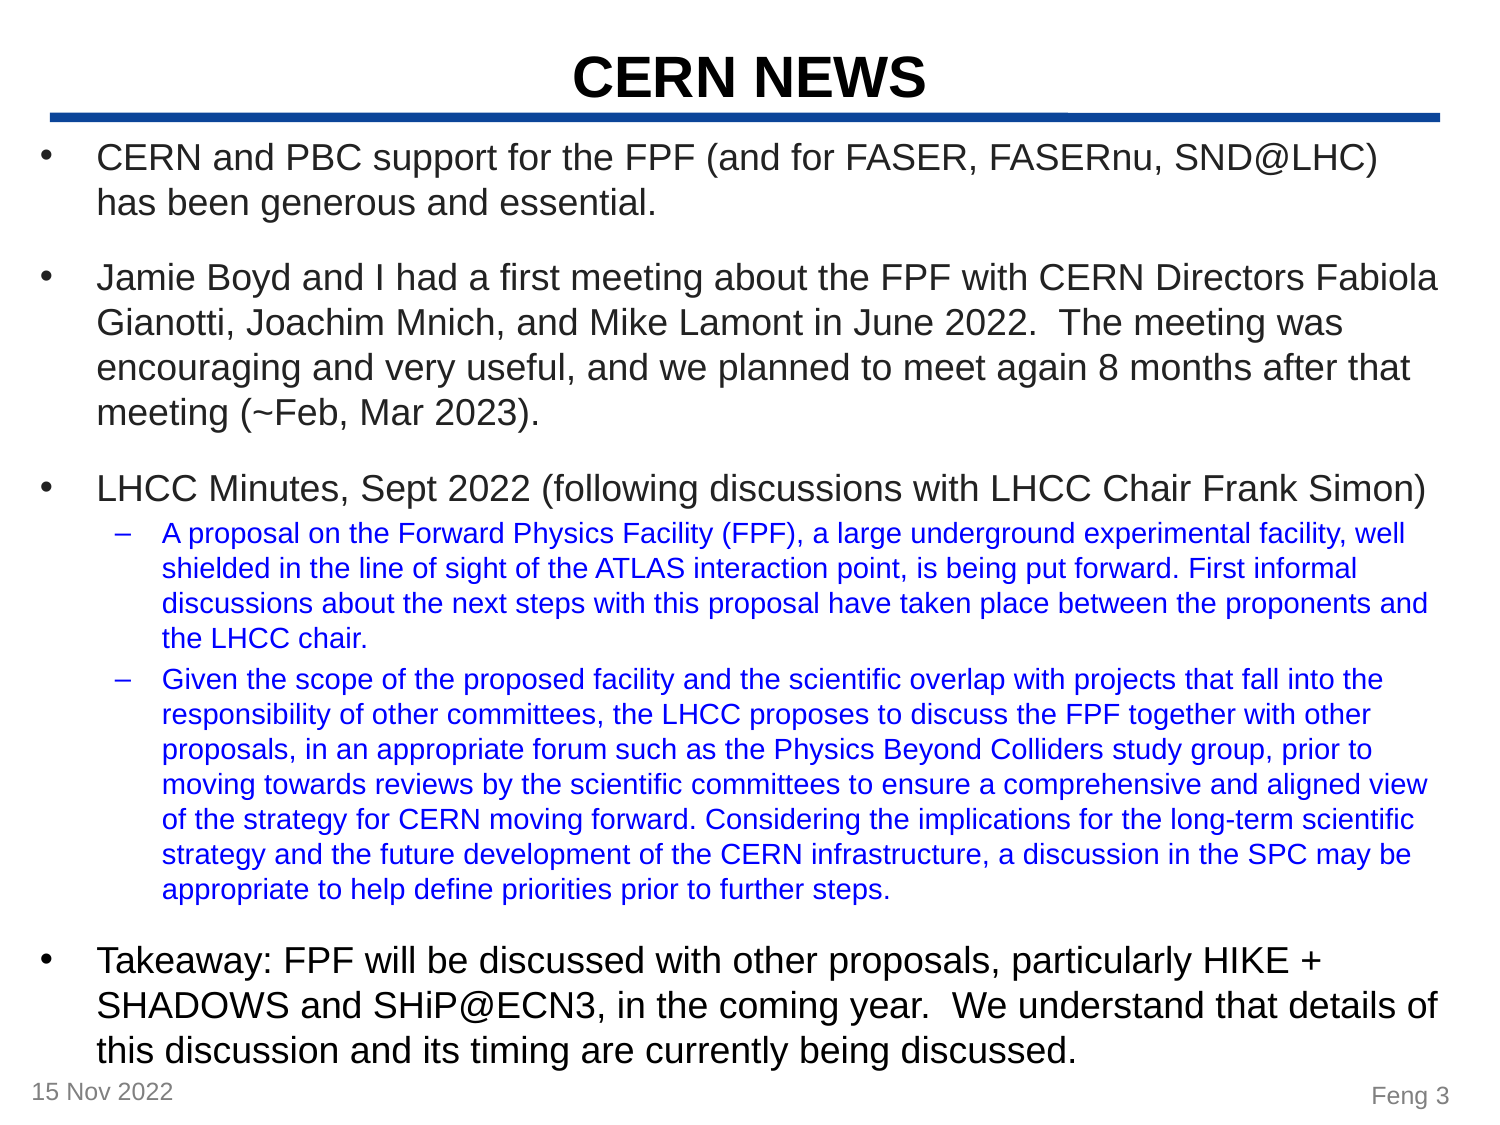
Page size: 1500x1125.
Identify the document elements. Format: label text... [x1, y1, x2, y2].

text_box CERN and PBC support for the FPF (and for FASER, FASERnu, SND@LHC) has been generous and essential. Jamie Boyd and I had a first meeting about the FPF with CERN Directors Fabiola Gianotti, Joachim Mnich, and Mike Lamont in June 2022. The meeting was encouraging and very useful, and we planned to meet again 8 months after that meeting (~Feb, Mar 2023). LHCC Minutes, Sept 2022 (following discussions with LHCC Chair Frank Simon) A proposal on the Forward Physics Facility (FPF), a large underground experimental facility, well shielded in the line of sight of the ATLAS interaction point, is being put forward. First informal discussions about the next steps with this proposal have taken place between the proponents and the LHCC chair. Given the scope of the proposed facility and the scientific overlap with projects that fall into the responsibility of other committees, the LHCC proposes to discuss the FPF together with other proposals, in an appropriate forum such as the Physics Beyond Colliders study group, prior to moving towards reviews by the scientific committees to ensure a comprehensive and aligned view of the strategy for CERN moving forward. Considering the implications for the long-term scientific strategy and the future development of the CERN infrastructure, a discussion in the SPC may be appropriate to help define priorities prior to further steps. Takeaway: FPF will be discussed with other proposals, particularly HIKE + SHADOWS and SHiP@ECN3, in the coming year. We understand that details of this discussion and its timing are currently being discussed. [24, 124, 1463, 1025]
title CERN NEWS [0, 37, 1500, 110]
